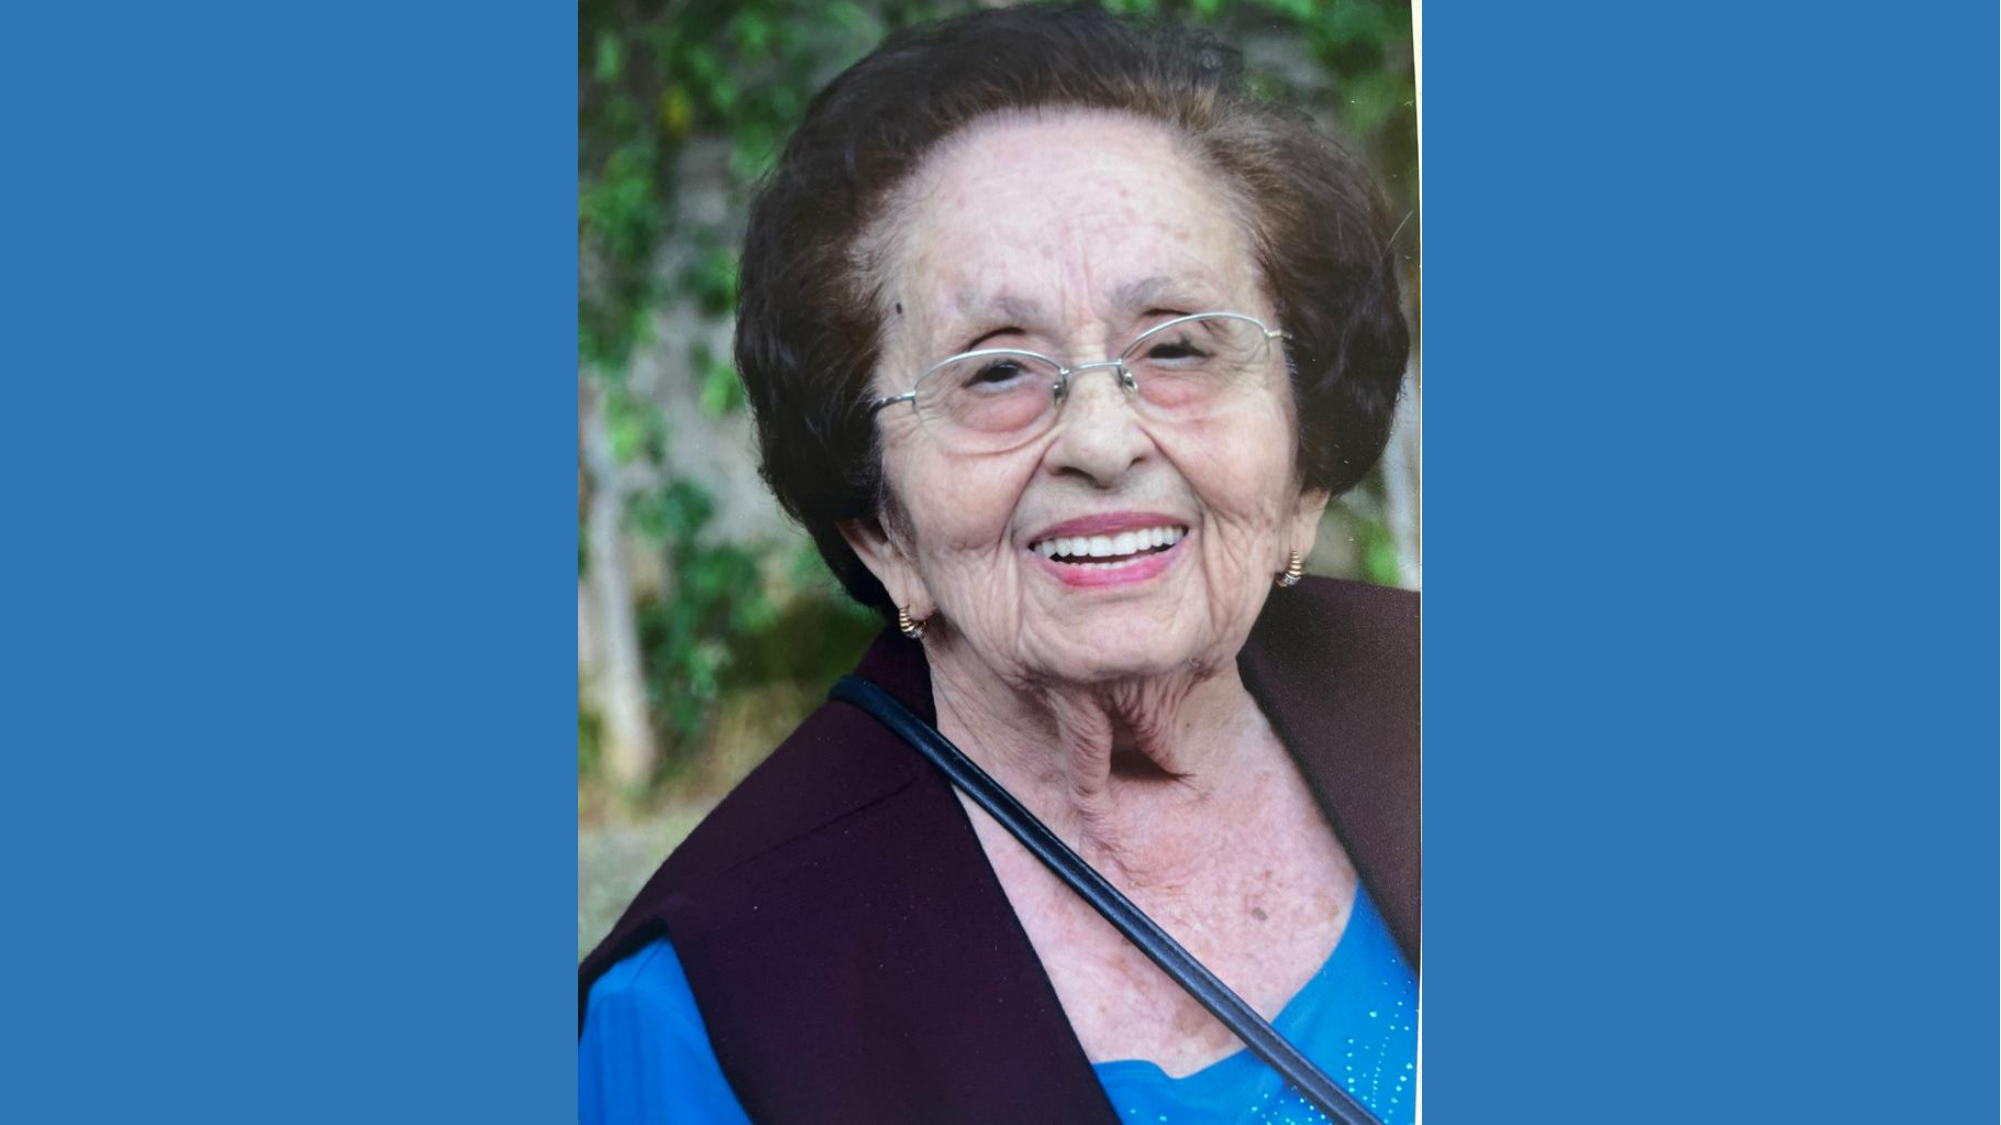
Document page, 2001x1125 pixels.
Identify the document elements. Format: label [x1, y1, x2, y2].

picture [578, 0, 1422, 1125]
